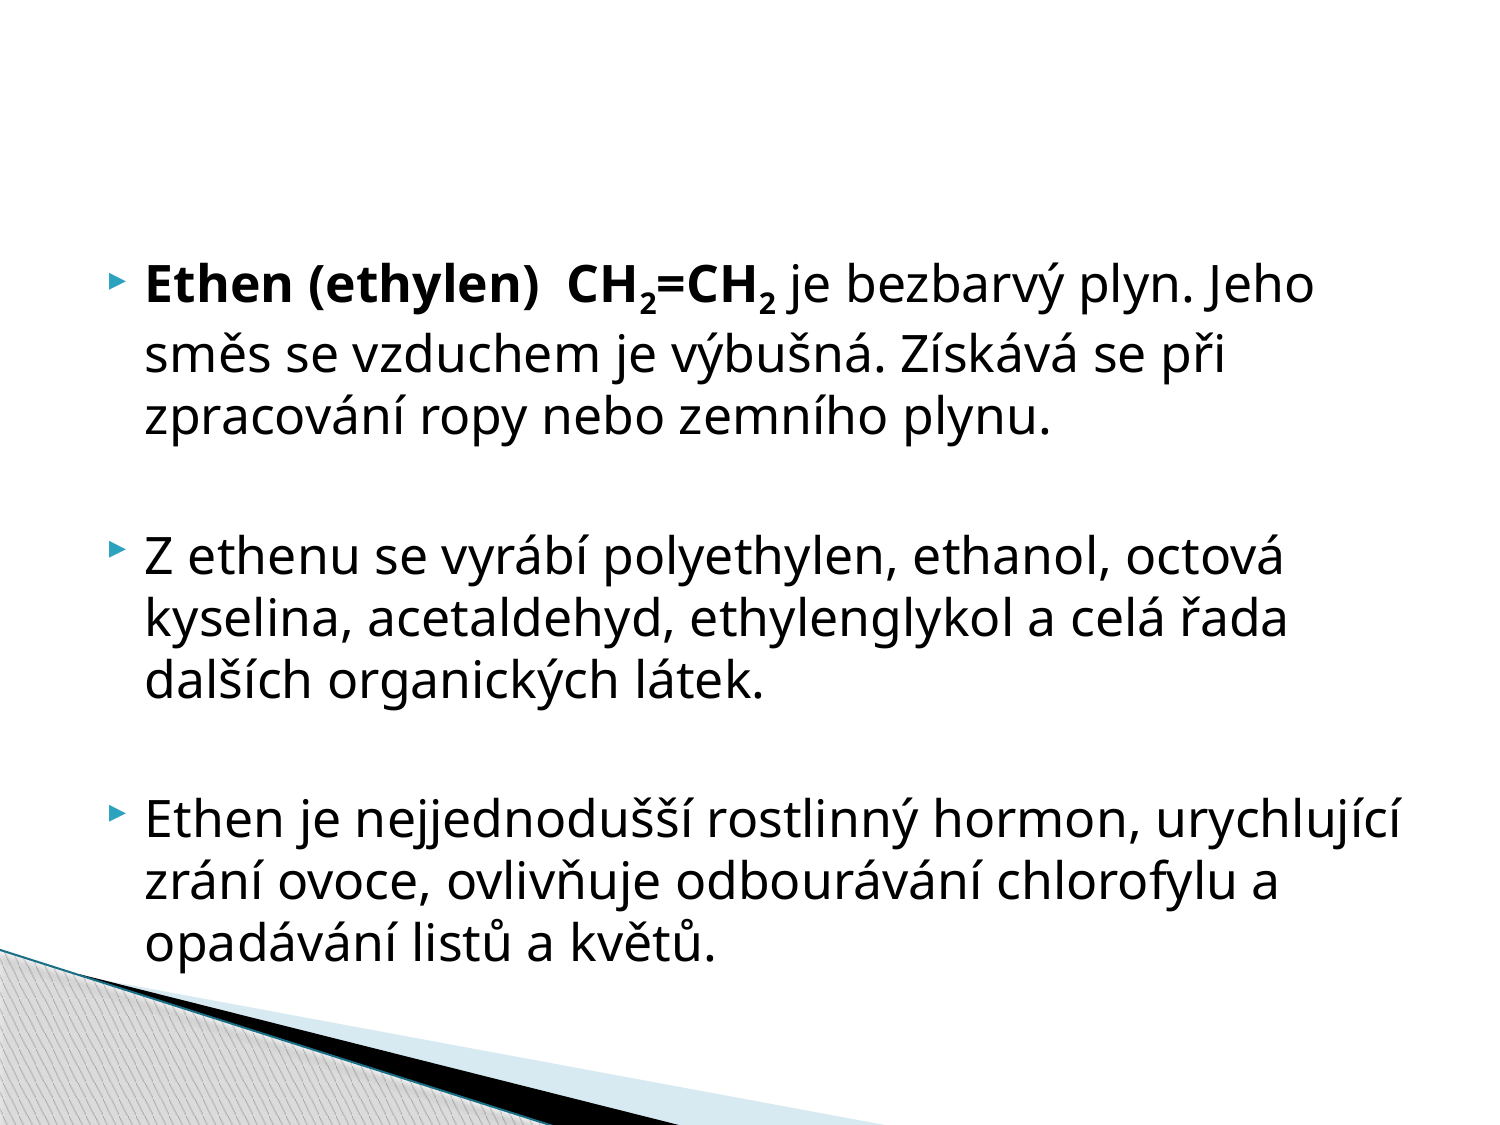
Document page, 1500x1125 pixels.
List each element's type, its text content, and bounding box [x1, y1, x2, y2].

list Ethen (ethylen) CH2=CH2 je bezbarvý plyn. Jeho směs se vzduchem je výbušná. Získává se při zpracování ropy nebo zemního plynu. Z ethenu se vyrábí polyethylen, ethanol, octová kyselina, acetaldehyd, ethylenglykol a celá řada dalších organických látek. Ethen je nejjednodušší rostlinný hormon, urychlující zrání ovoce, ovlivňuje odbourávání chlorofylu a opadávání listů a květů. [75, 243, 1425, 986]
